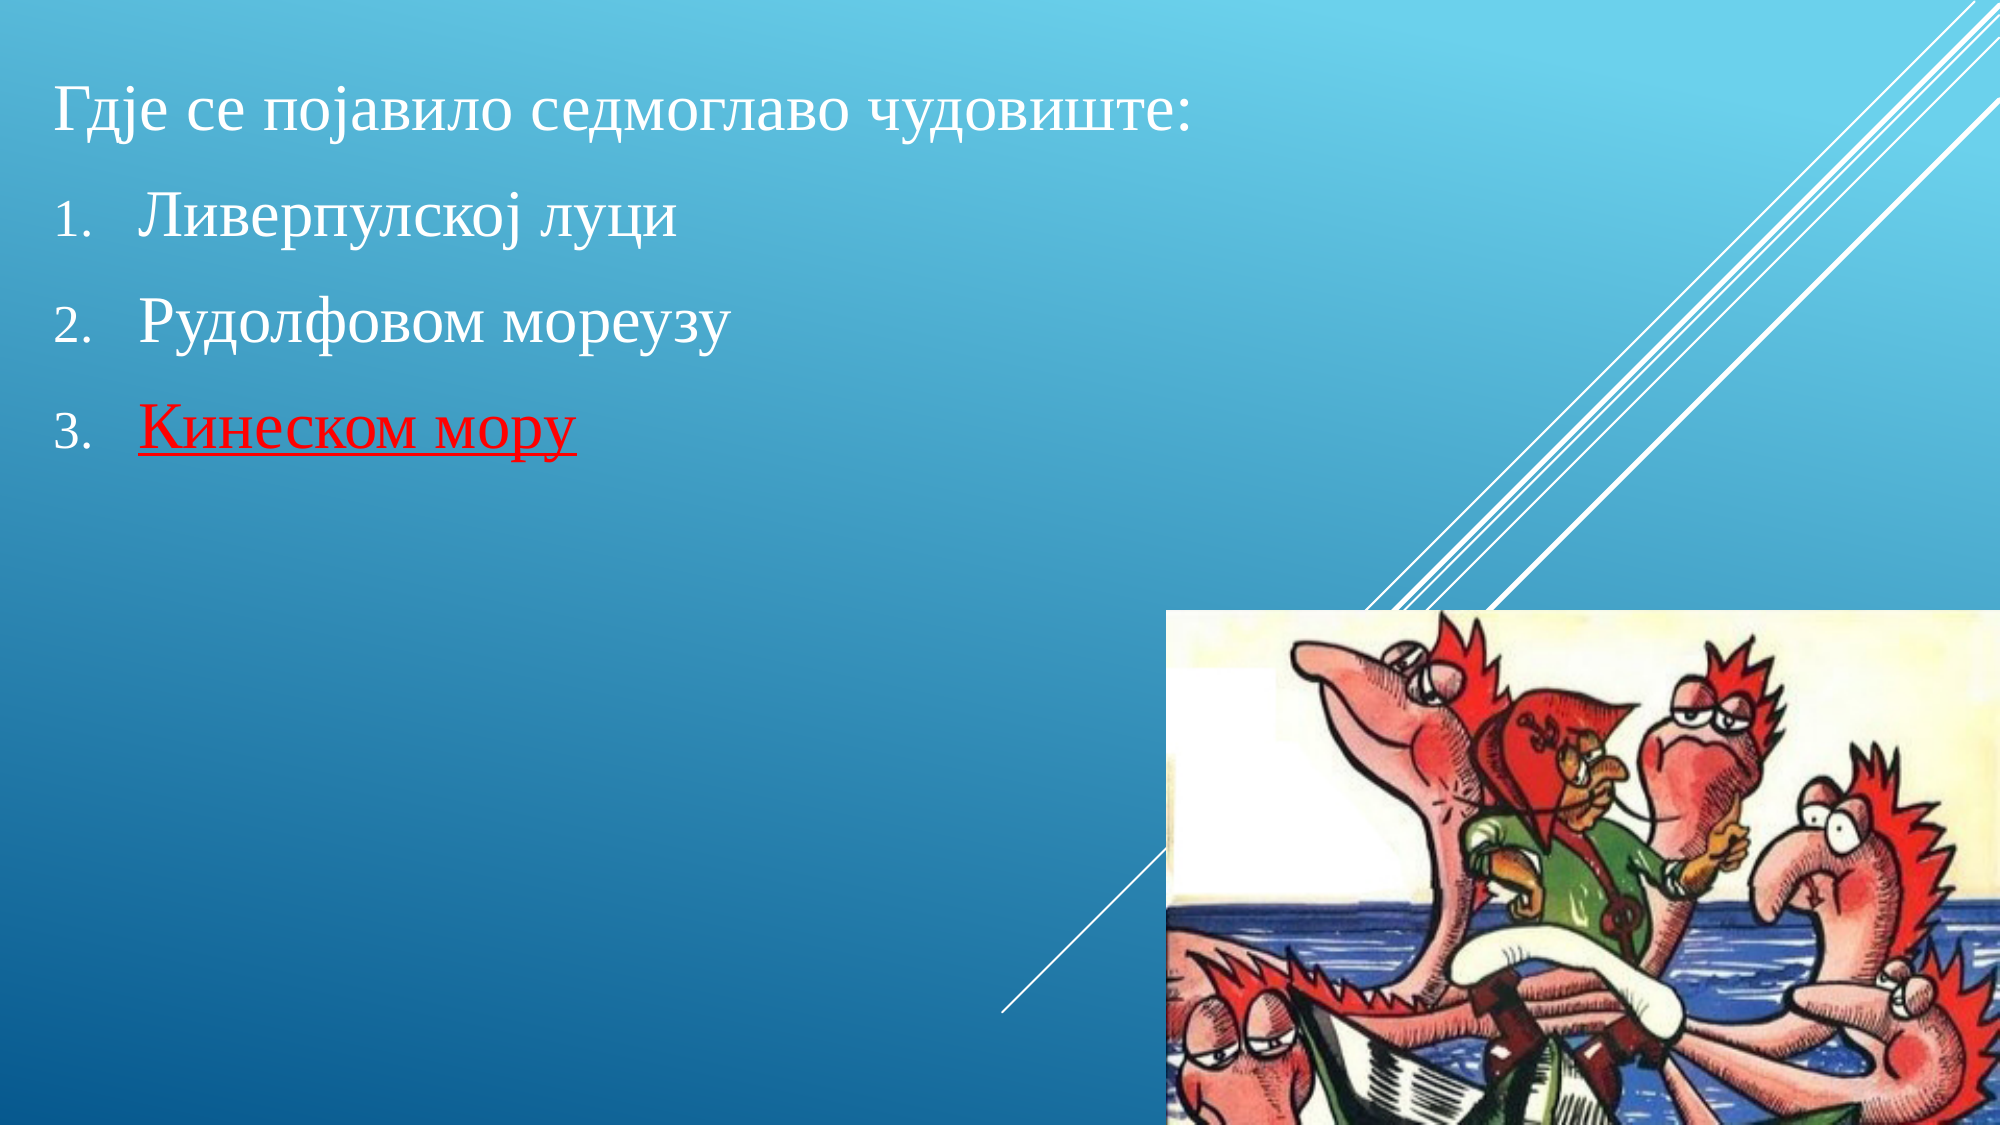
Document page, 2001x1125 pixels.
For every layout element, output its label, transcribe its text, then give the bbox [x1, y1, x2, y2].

picture [1166, 610, 2000, 1125]
subtitle Гдје се појавило седмоглаво чудовиште: Ливерпулској луци Рудолфовом мореузу Кинеском мору [38, 56, 1702, 563]
